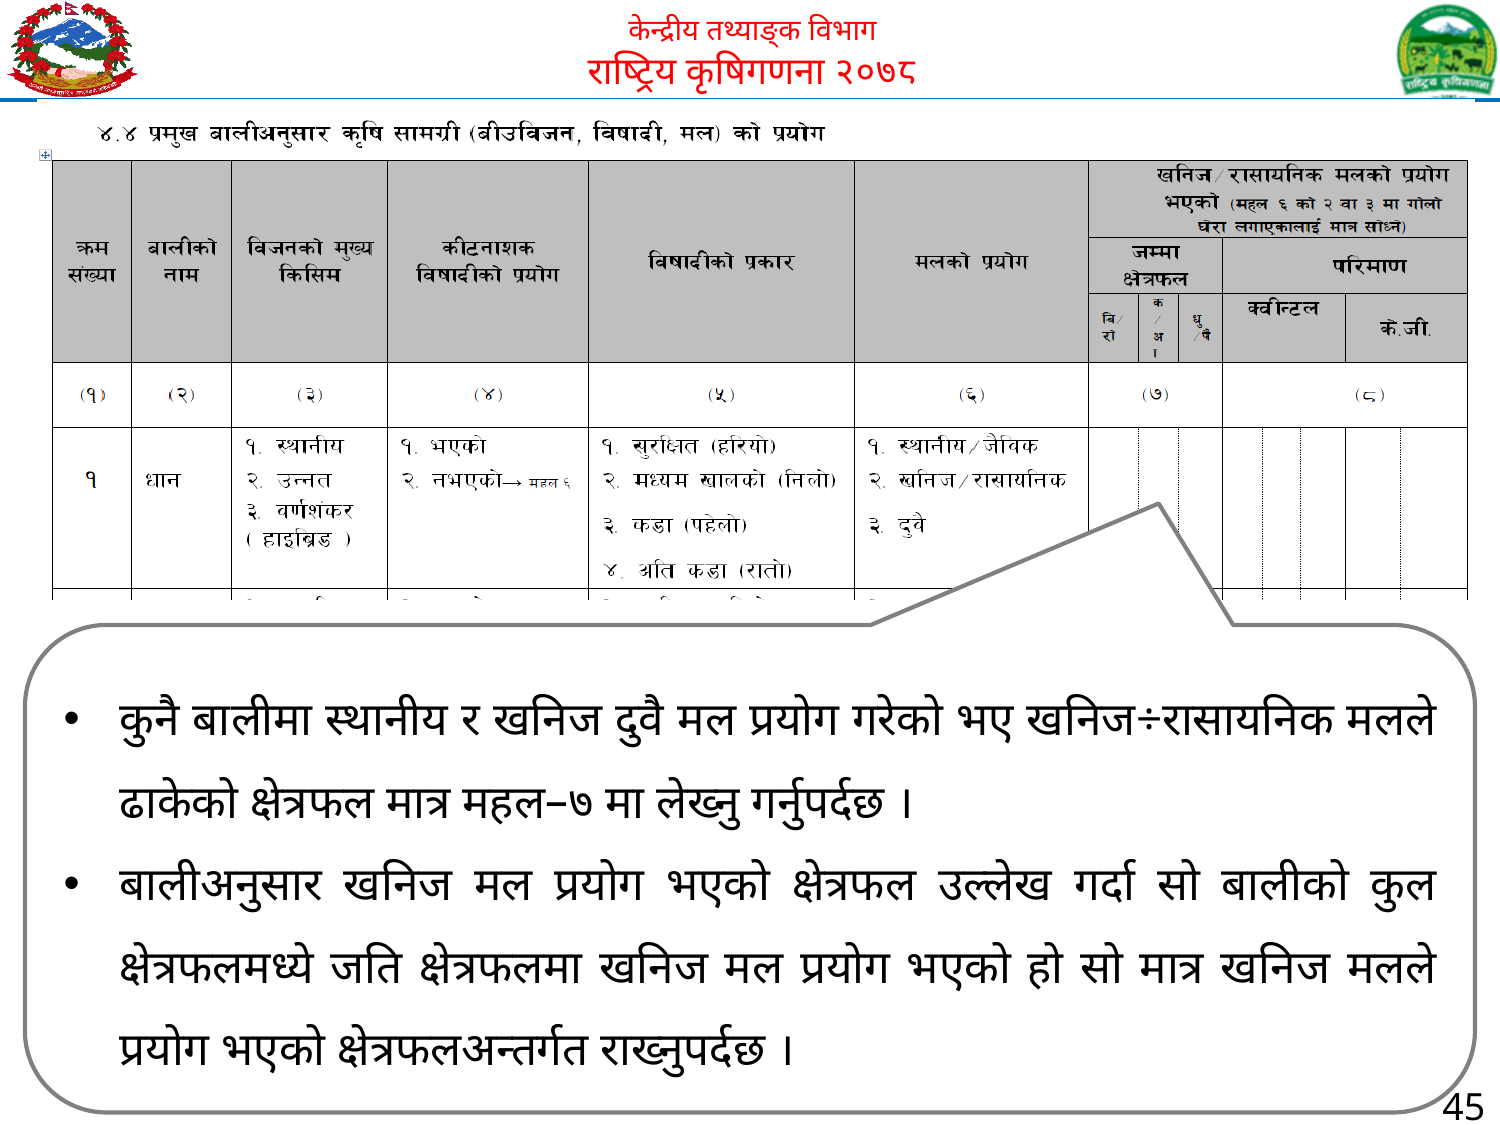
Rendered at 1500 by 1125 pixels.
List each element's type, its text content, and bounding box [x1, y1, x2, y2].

picture [37, 99, 1500, 601]
text_box कुनै बालीमा स्थानीय र खनिज दुवै मल प्रयोग गरेको भए खनिज÷रासायनिक मलले ढाकेको क्षेत्रफल मात्र महल–७ मा लेख्नु गर्नुपर्दछ । बालीअनुसार खनिज मल प्रयोग भएको क्षेत्रफल उल्लेख गर्दा सो बालीको कुल क्षेत्रफलमध्ये जति क्षेत्रफलमा खनिज मल प्रयोग भएको हो सो मात्र खनिज मलले प्रयोग भएको क्षेत्रफलअन्तर्गत राख्नुपर्दछ । [22, 610, 1478, 1115]
picture [7, 1, 138, 97]
picture [1395, 0, 1500, 98]
text_box 45 [1384, 1049, 1500, 1113]
